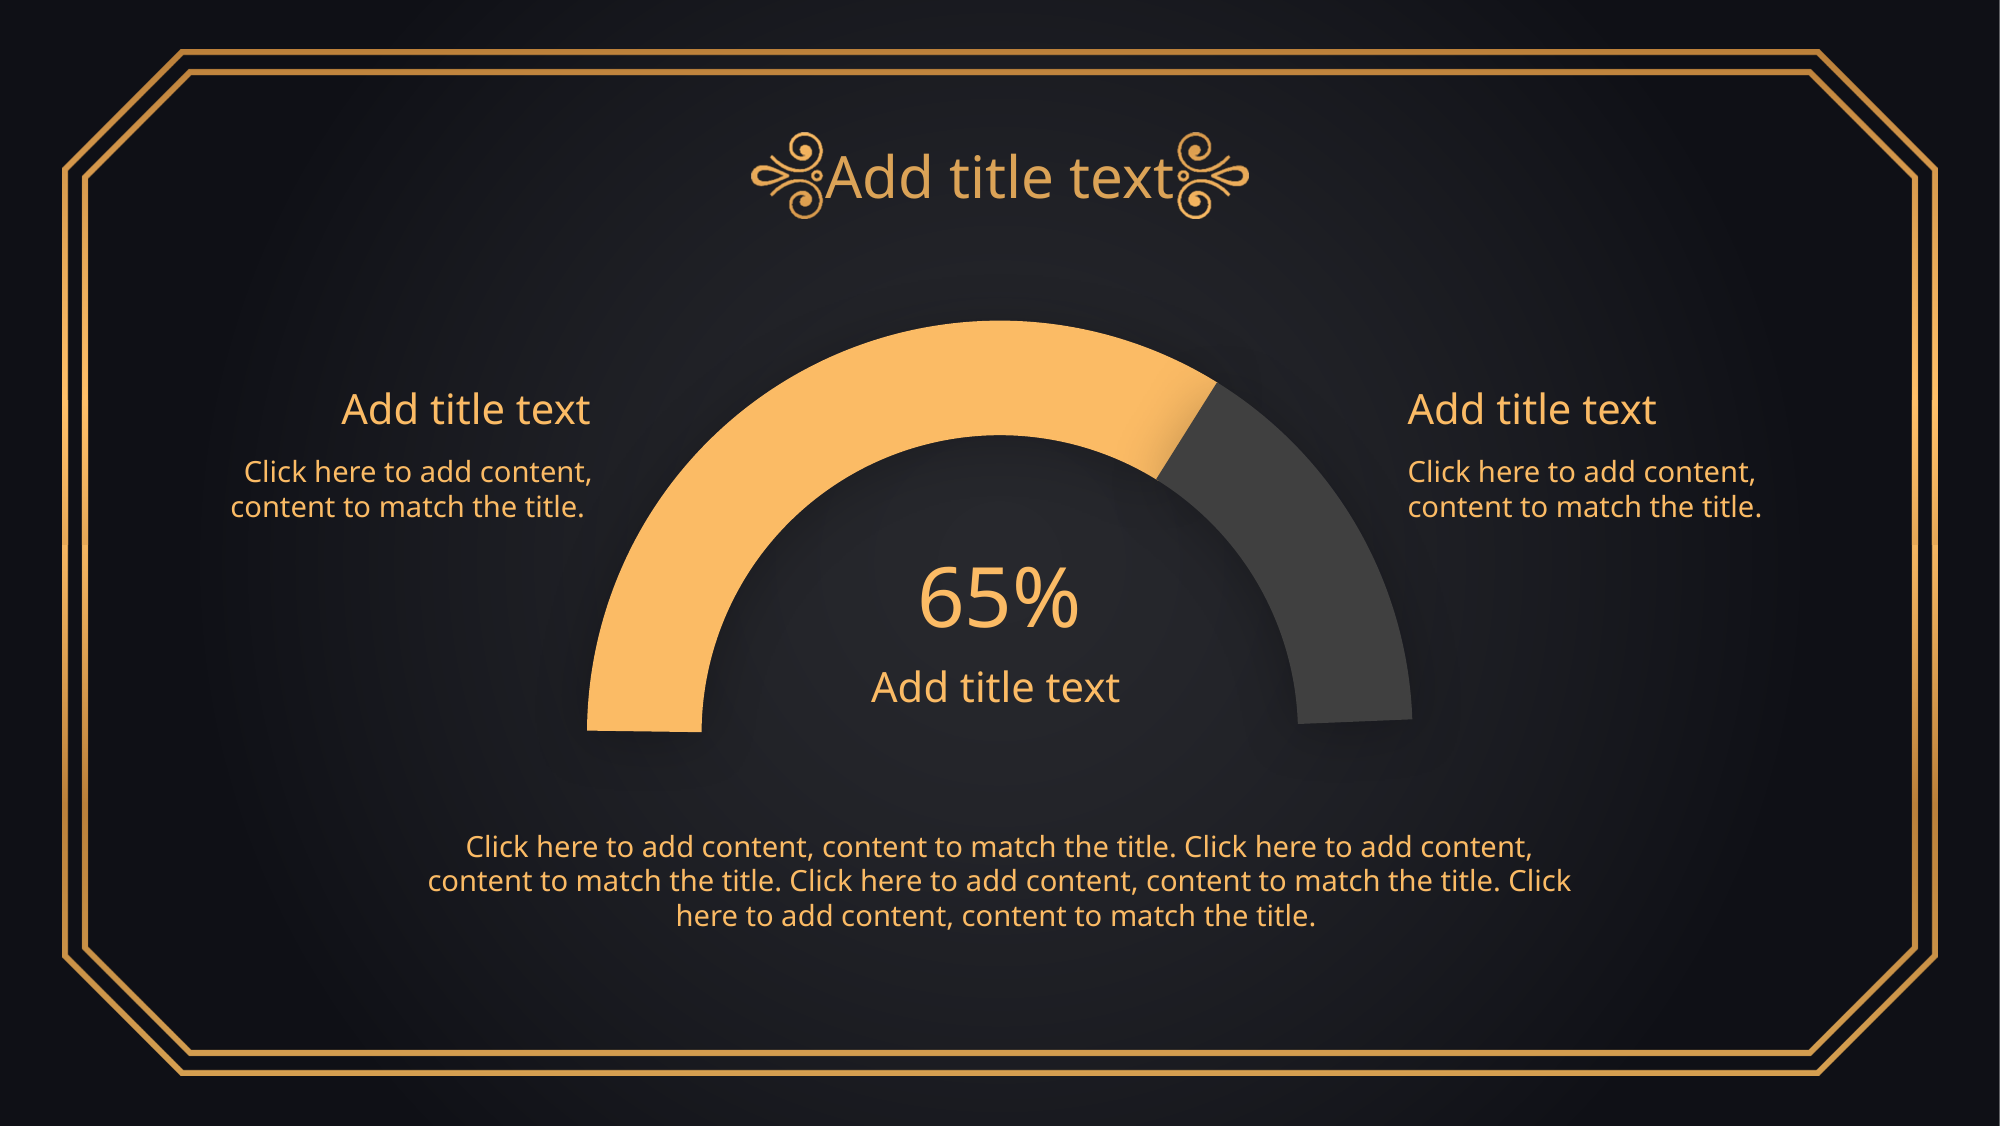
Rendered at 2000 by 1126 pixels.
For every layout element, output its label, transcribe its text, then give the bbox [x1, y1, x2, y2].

picture [0, 0, 2000, 1126]
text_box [644, 377, 1356, 1089]
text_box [182, 374, 608, 532]
text_box Click here to add content, content to match the title. Click here to add content, content to match the title. Click here to add content, content to match the title. Click here to add content, content to match the title. [402, 820, 644, 941]
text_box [1392, 374, 1818, 532]
text_box Click here to add content, content to match the title. Click here to add content, content to match the title. Click here to add content, content to match the title. Click here to add content, content to match the title. [1356, 820, 1598, 941]
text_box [751, 132, 1249, 219]
